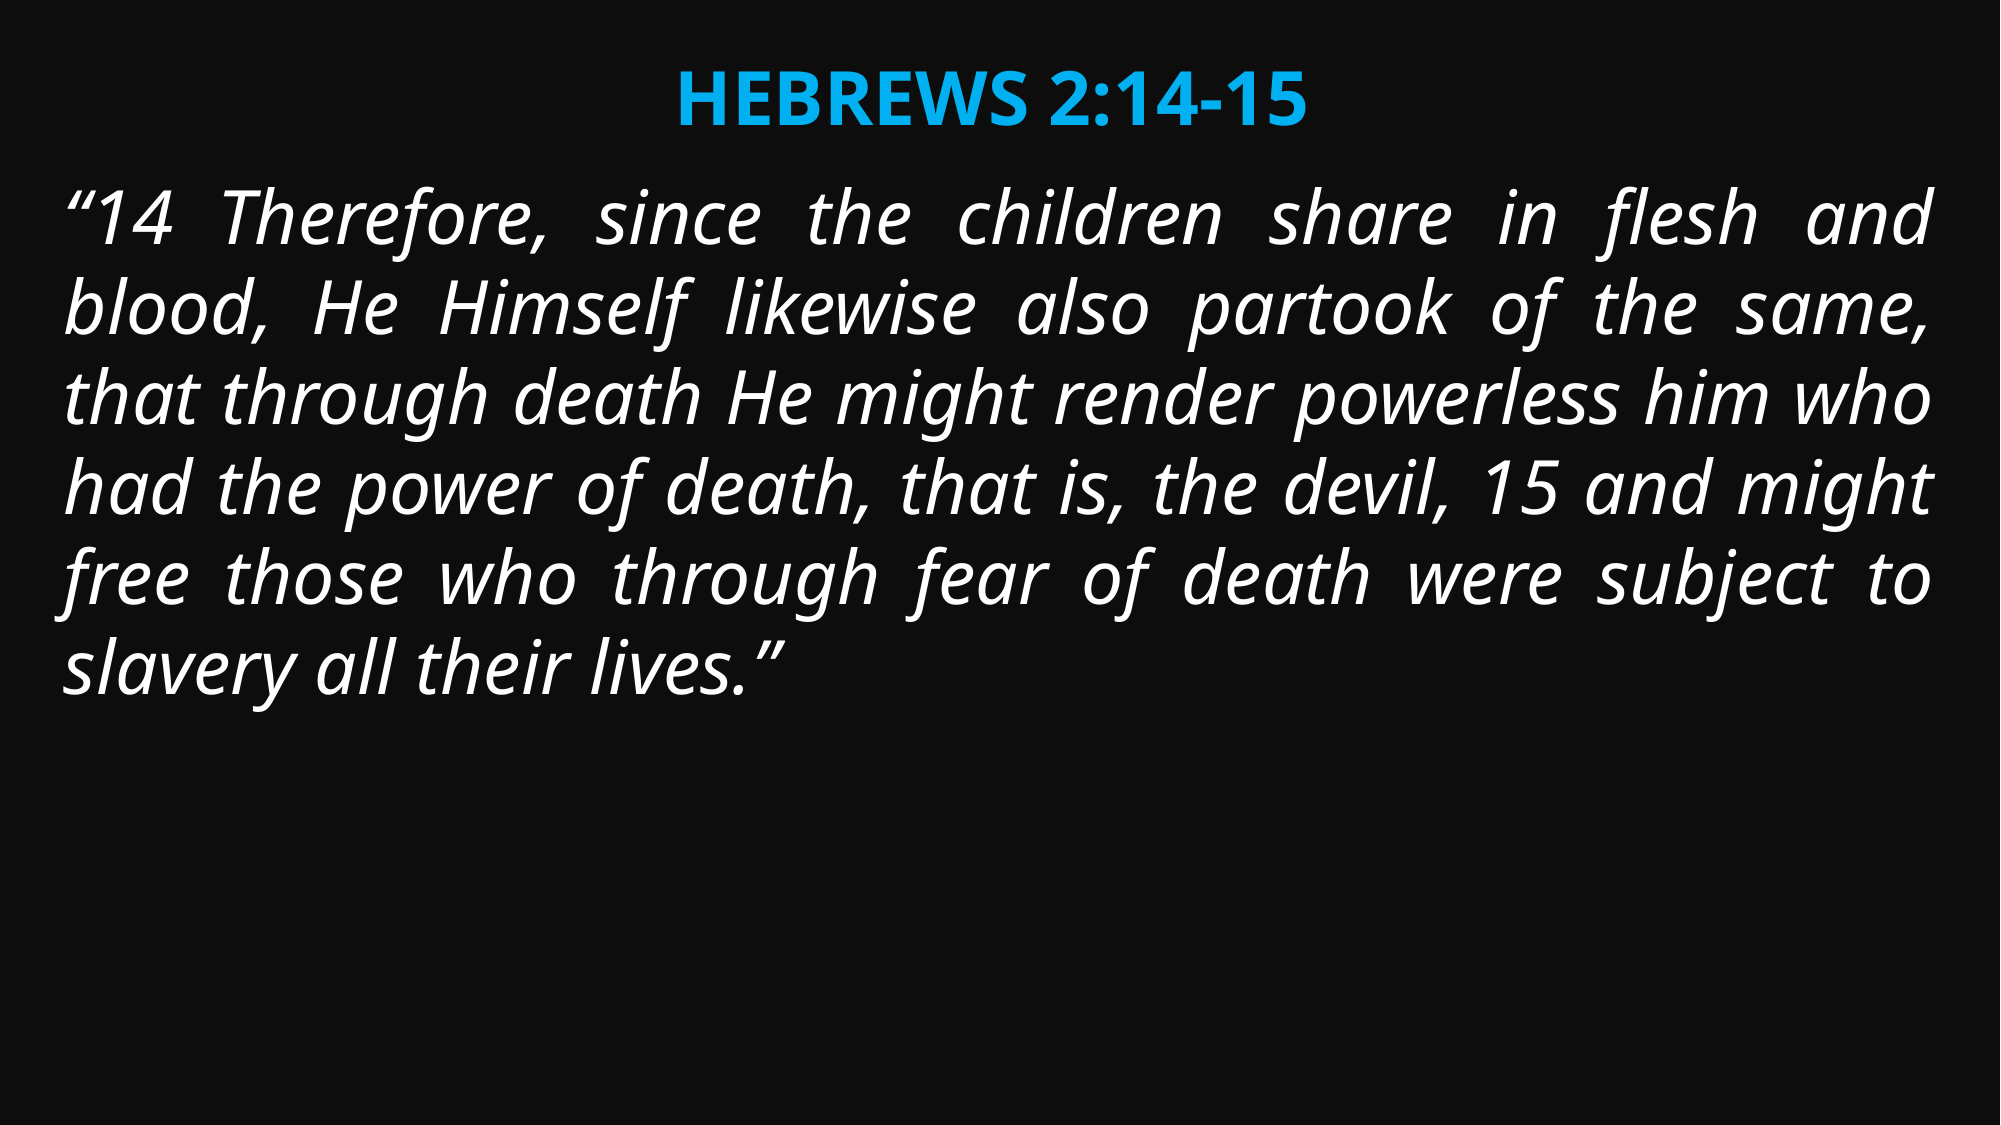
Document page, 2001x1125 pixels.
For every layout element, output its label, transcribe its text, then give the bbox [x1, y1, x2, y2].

subtitle Hebrews 2:14-15 [34, 42, 1951, 184]
text_box “14 Therefore, since the children share in flesh and blood, He Himself likewise also partook of the same, that through death He might render powerless him who had the power of death, that is, the devil, 15 and might free those who through fear of death were subject to slavery all their lives.” [49, 162, 1951, 718]
